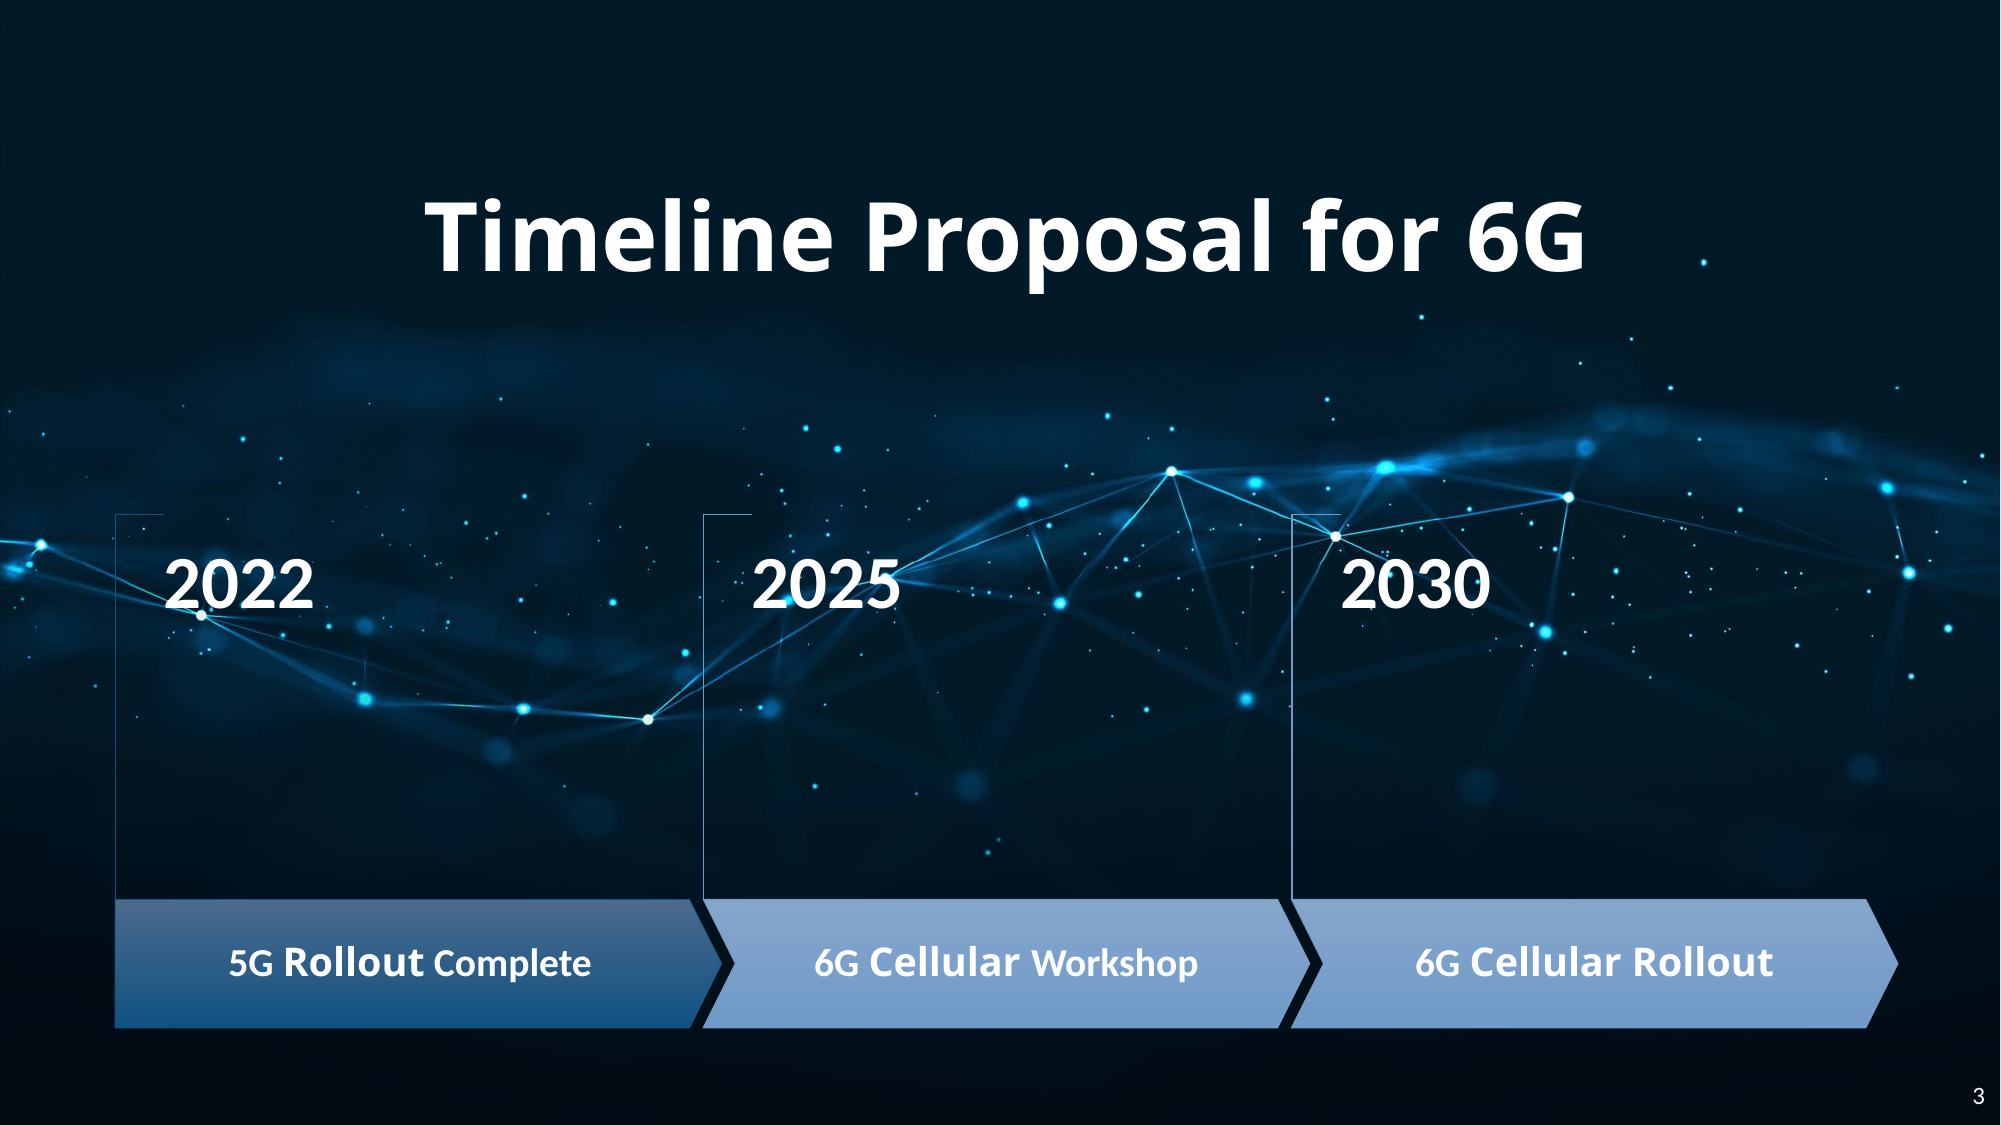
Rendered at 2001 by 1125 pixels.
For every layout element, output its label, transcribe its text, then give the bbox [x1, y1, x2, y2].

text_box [1310, 514, 1898, 1028]
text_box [115, 514, 722, 1028]
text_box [722, 514, 1310, 1028]
text_box Timeline Proposal for 6G [234, 143, 1780, 338]
picture [0, 0, 2001, 1125]
slide_number 3 [1550, 1065, 2000, 1125]
